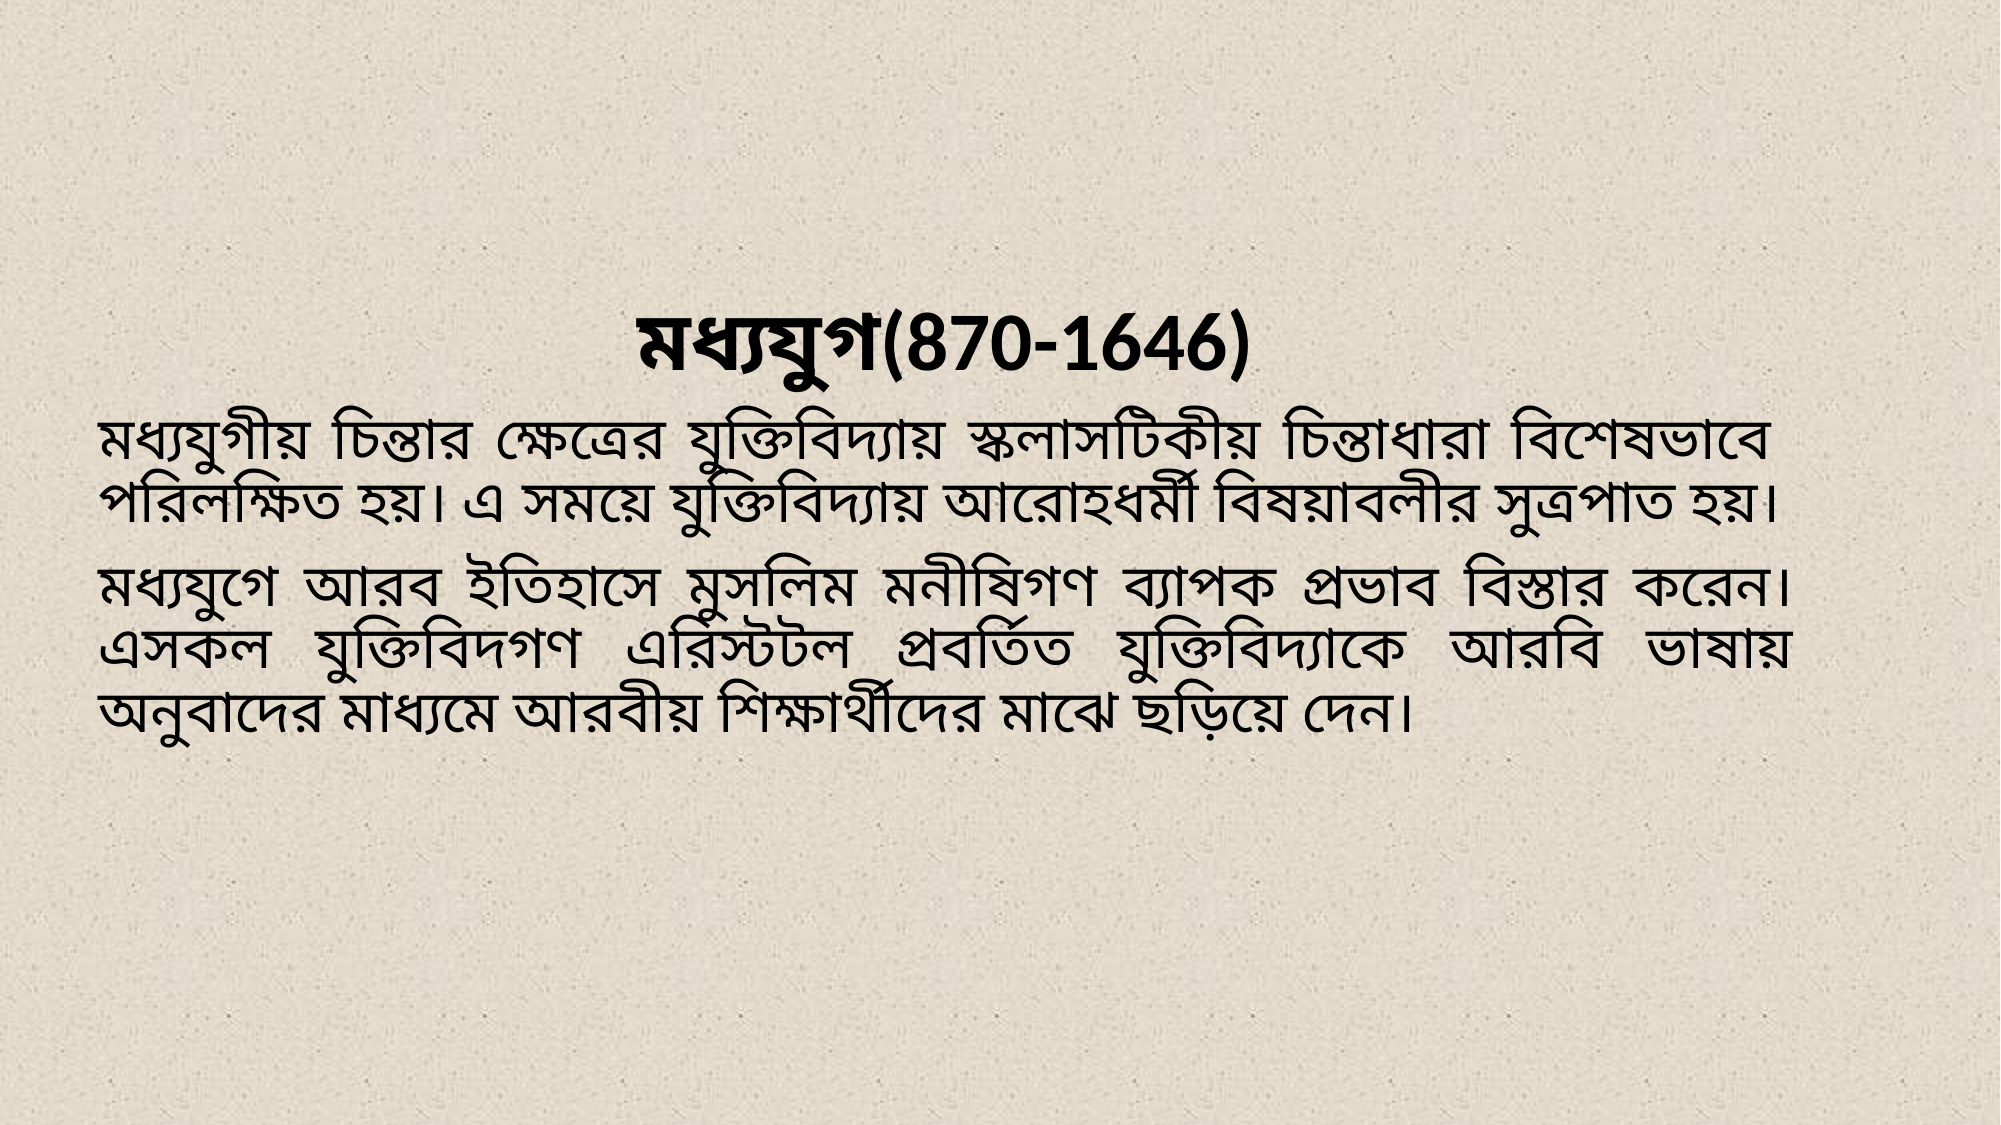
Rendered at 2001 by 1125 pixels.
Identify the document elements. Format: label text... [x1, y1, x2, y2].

picture [0, 0, 2001, 1125]
list মধ্যযুগ(870-1646) মধ্যযুগীয় চিন্তার ক্ষেত্রের যুক্তিবিদ্যায় স্কলাসটিকীয় চিন্তাধারা বিশেষভাবে পরিলক্ষিত হয়। এ সময়ে যুক্তিবিদ্যায় আরোহধর্মী বিষয়াবলীর সুত্রপাত হয়। মধ্যযুগে আরব ইতিহাসে মুসলিম মনীষিগণ ব্যাপক প্রভাব বিস্তার করেন। এসকল যুক্তিবিদগণ এরিস্টটল প্রবর্তিত যুক্তিবিদ্যাকে আরবি ভাষায় অনুবাদের মাধ্যমে আরবীয় শিক্ষার্থীদের মাঝে ছড়িয়ে দেন। [83, 169, 1809, 1077]
